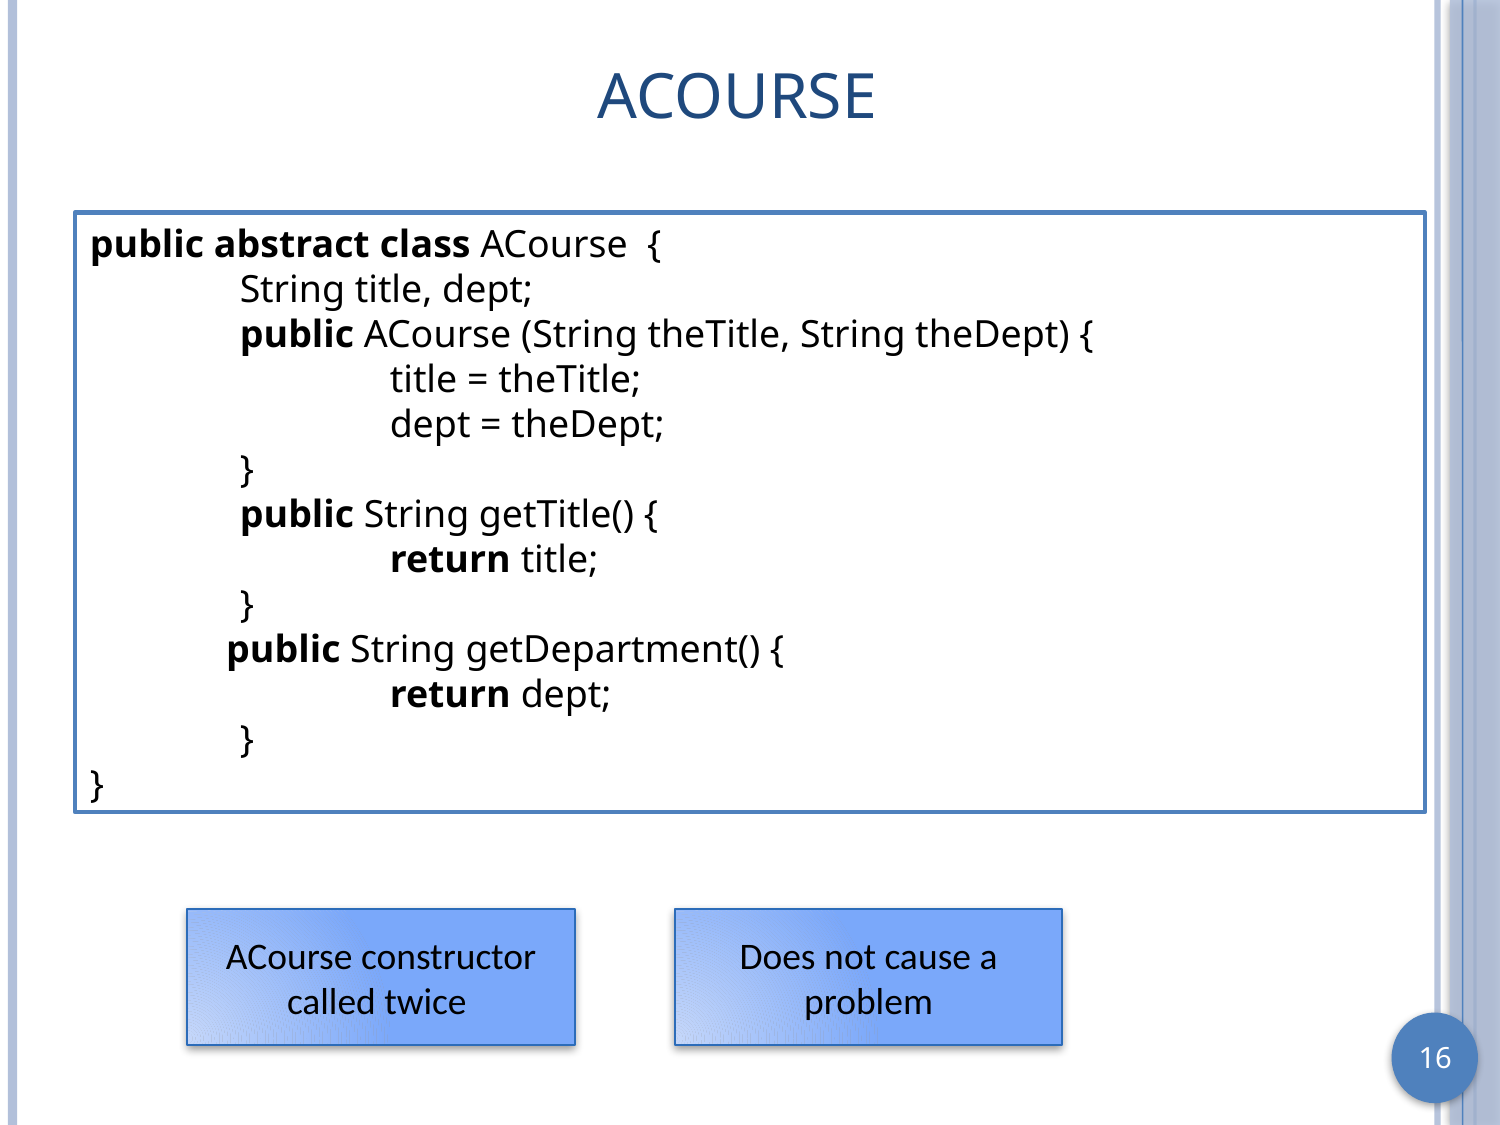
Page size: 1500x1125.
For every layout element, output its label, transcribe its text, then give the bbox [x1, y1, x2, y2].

text_box public abstract class ACourse { String title, dept; public ACourse (String theTitle, String theDept) { title = theTitle; dept = theDept; } public String getTitle() { return title; } public String getDepartment() { return dept; } } [73, 210, 1427, 814]
text_box ACourse constructor called twice [186, 908, 576, 1046]
title ACourse [99, 0, 1375, 188]
text_box Does not cause a problem [674, 908, 1063, 1046]
